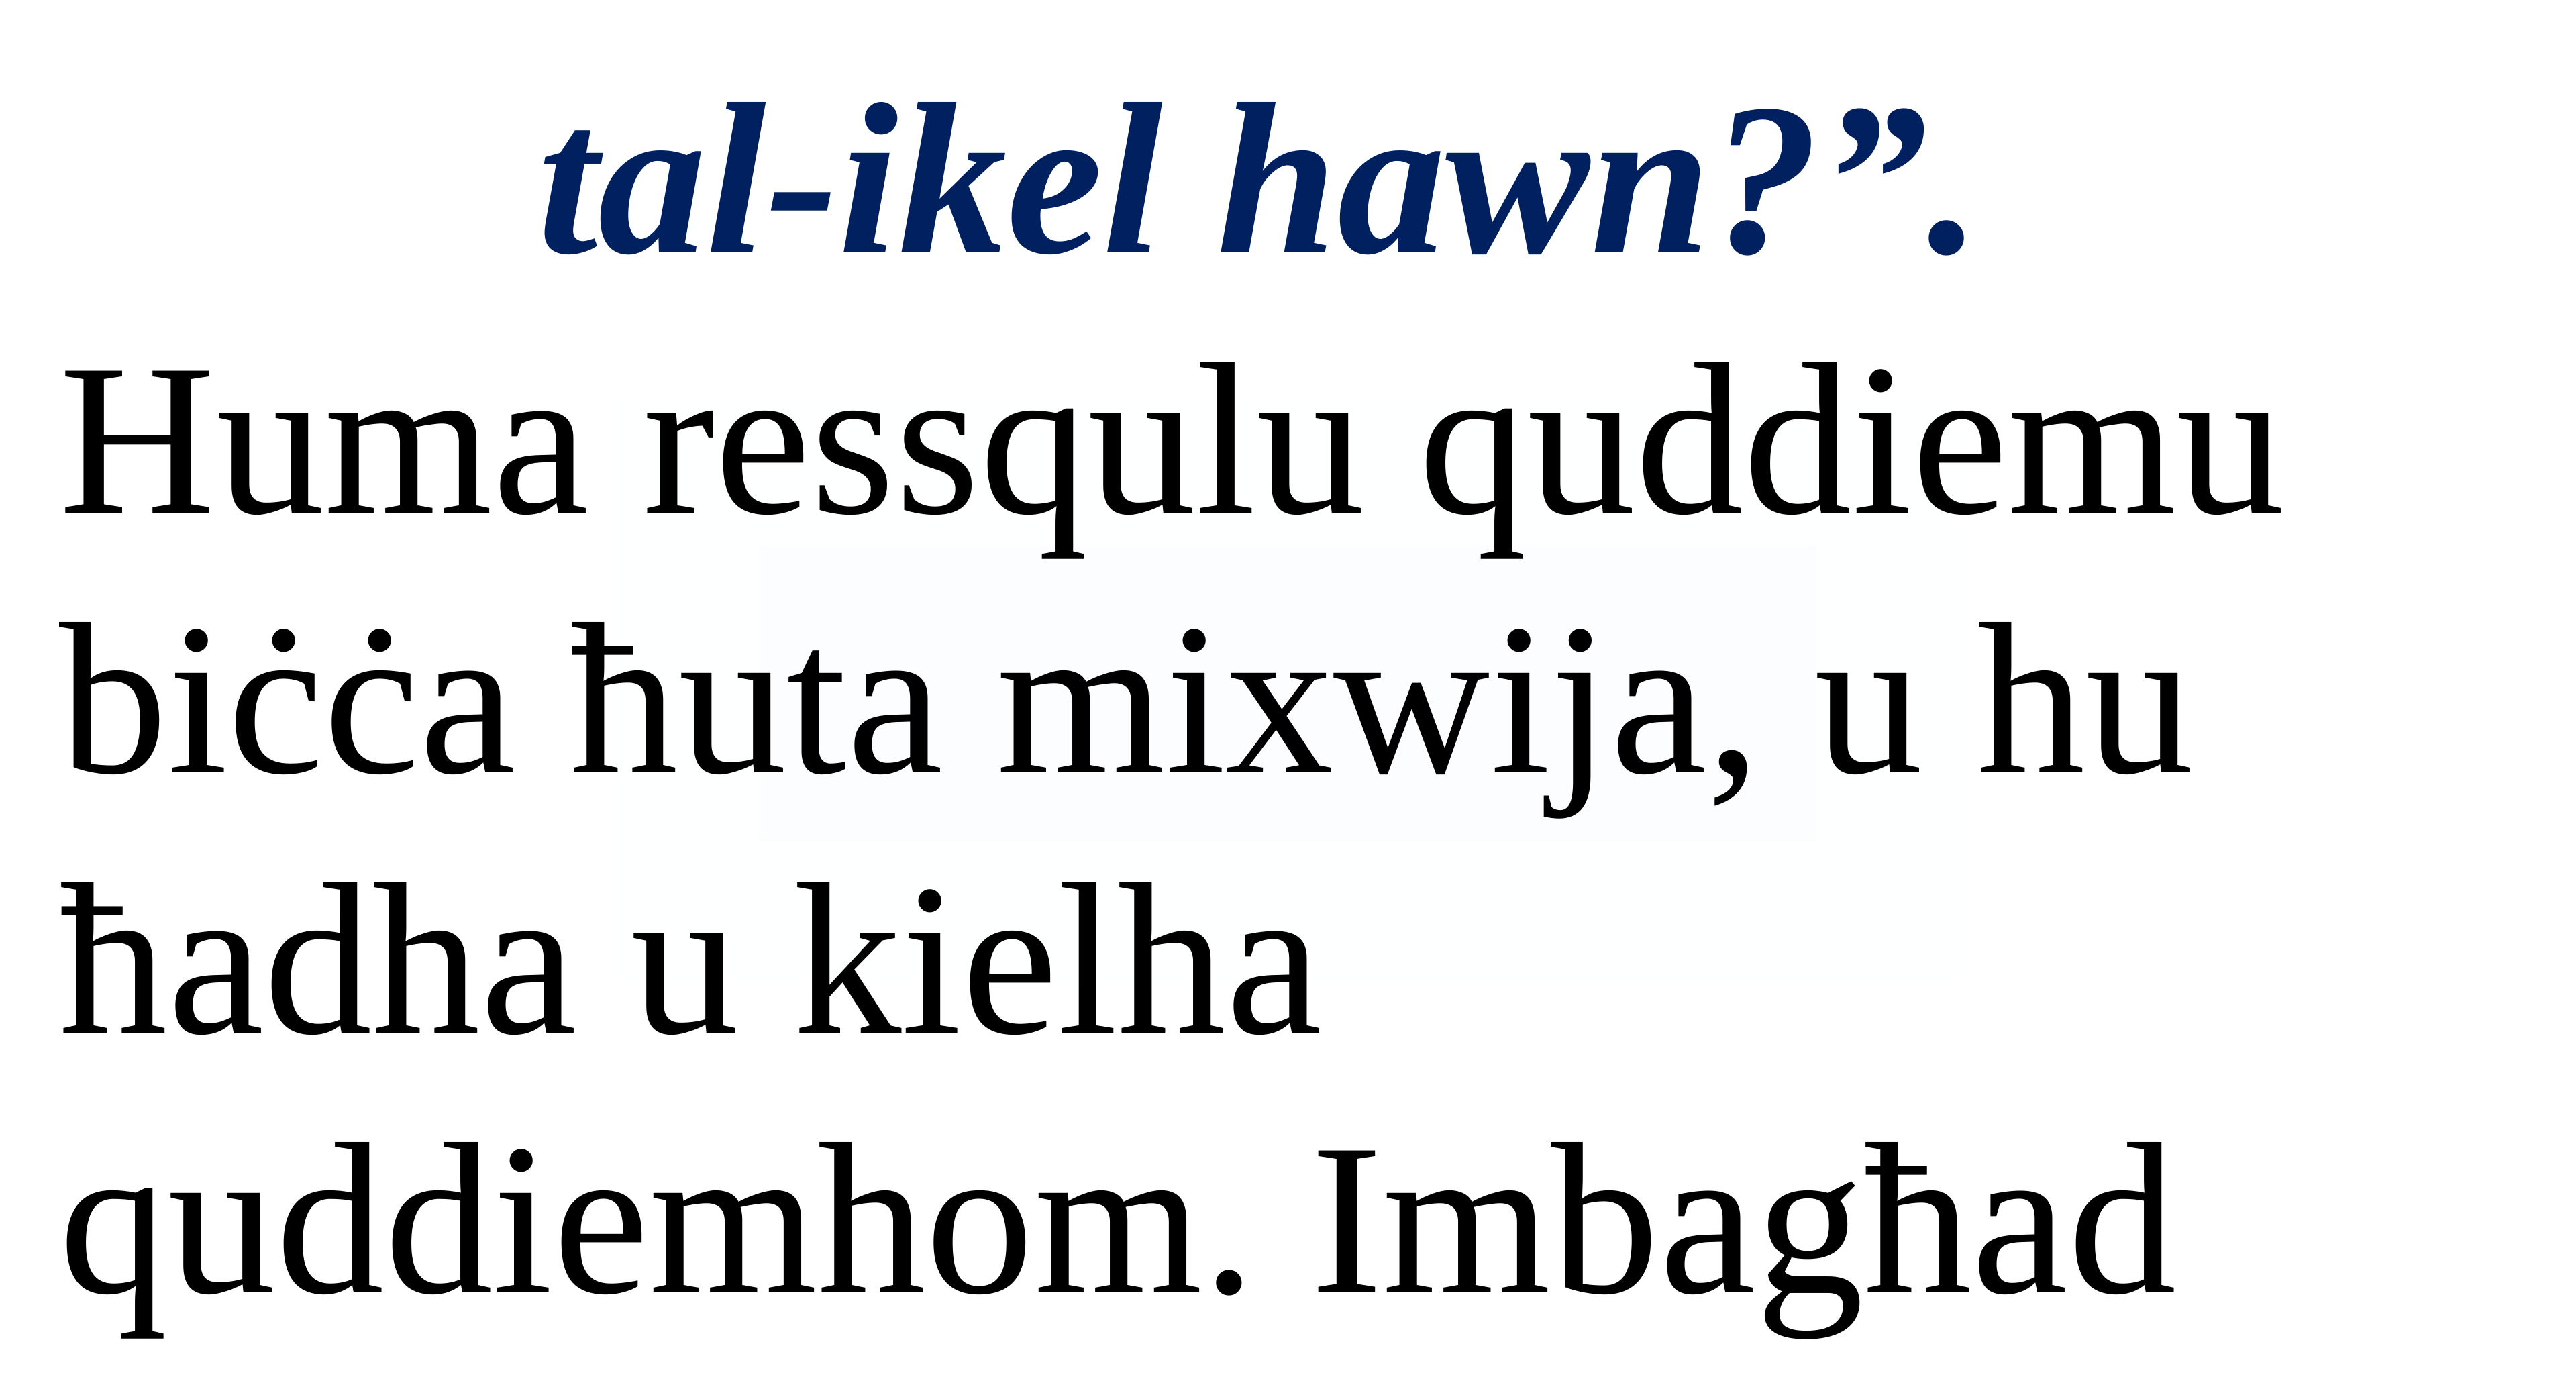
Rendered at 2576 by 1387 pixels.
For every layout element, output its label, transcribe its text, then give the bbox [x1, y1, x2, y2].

text_box tal-ikel hawn?”. Huma ressqulu quddiemu biċċa ħuta mixwija, u hu ħadha u kielha quddiemhom. Imbagħad [37, 25, 2538, 1347]
